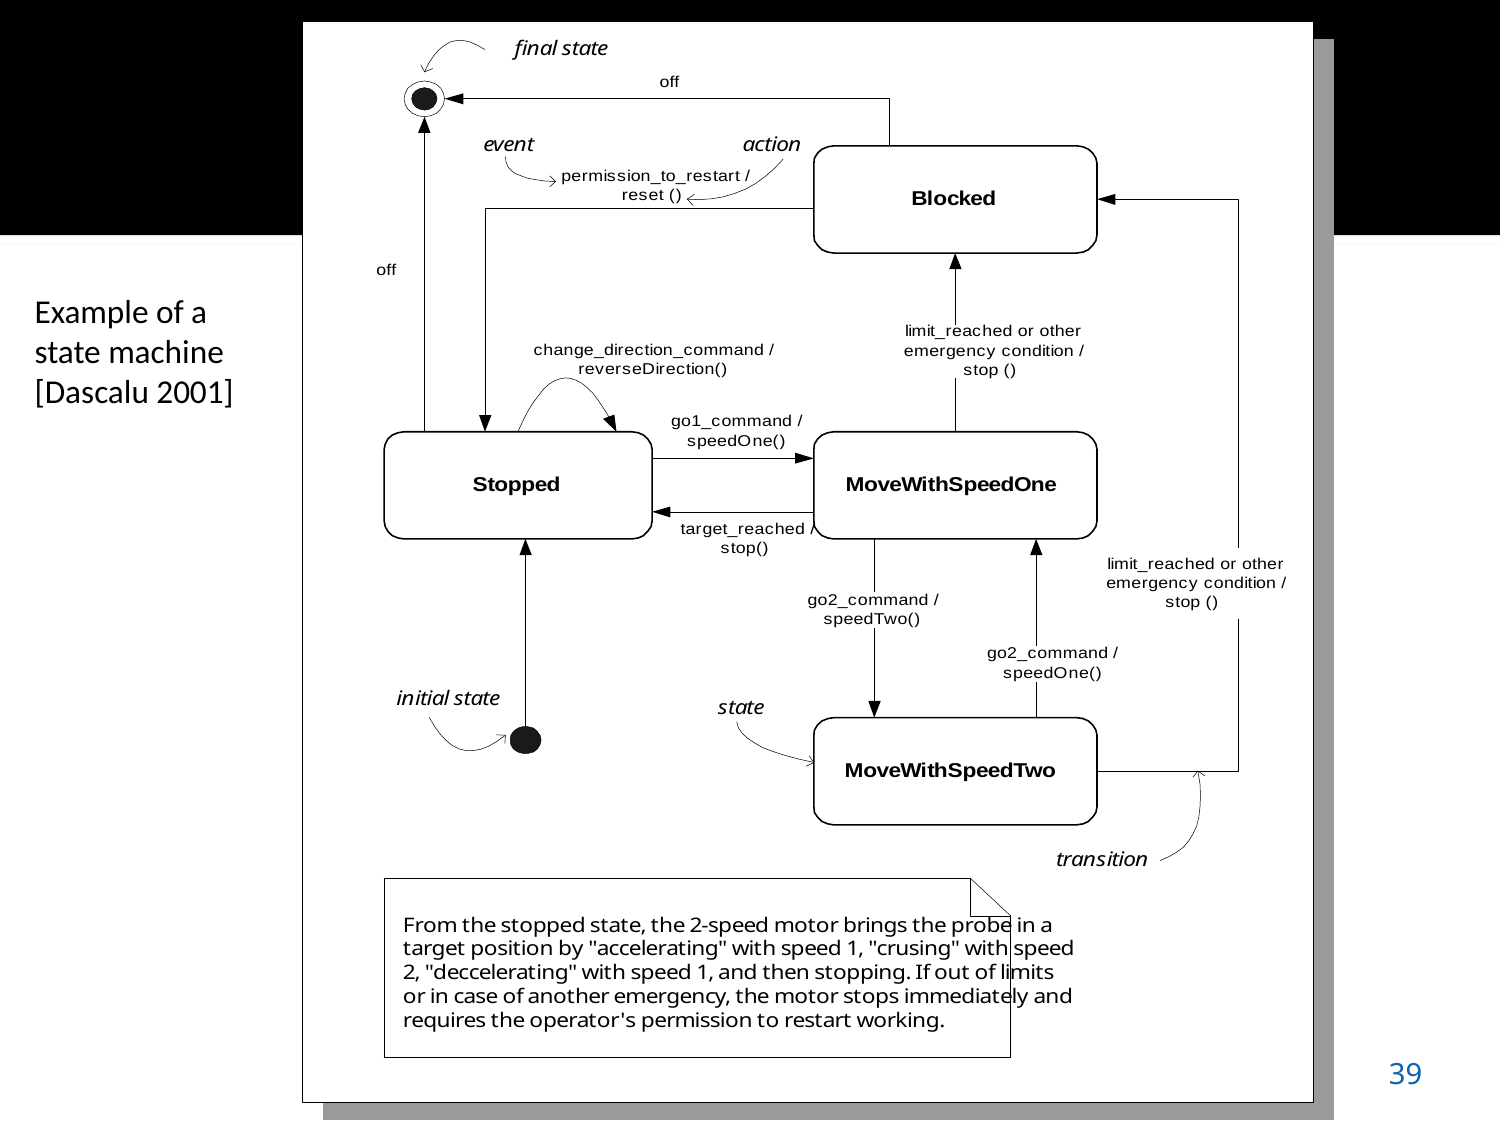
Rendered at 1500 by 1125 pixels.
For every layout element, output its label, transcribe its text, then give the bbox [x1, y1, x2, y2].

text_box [299, 0, 1338, 1125]
slide_number 39 [1343, 1050, 1438, 1096]
list Example of a state machine [Dascalu 2001] [0, 237, 288, 919]
